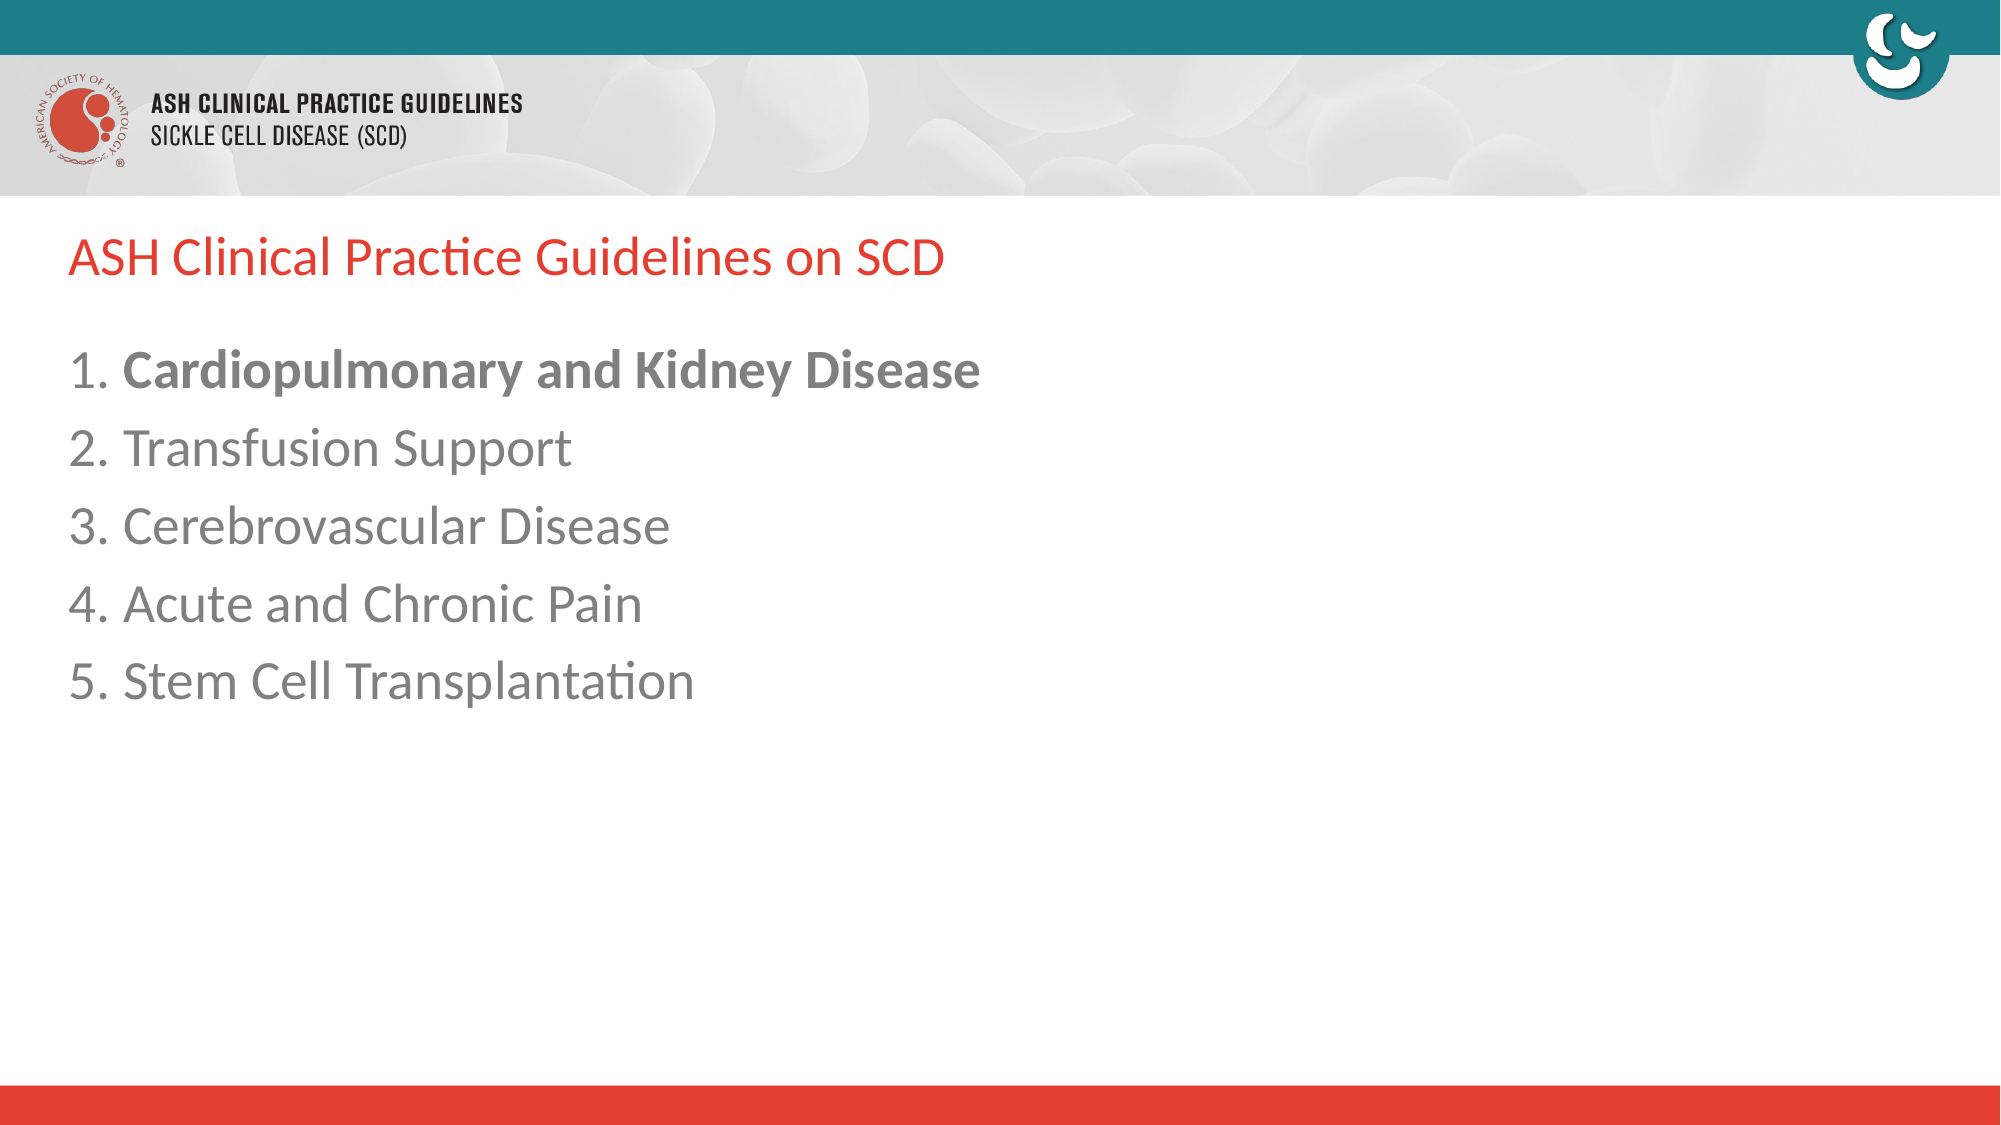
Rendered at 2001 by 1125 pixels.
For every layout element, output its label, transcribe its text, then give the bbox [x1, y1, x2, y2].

list 1. Cardiopulmonary and Kidney Disease 2. Transfusion Support 3. Cerebrovascular Disease 4. Acute and Chronic Pain 5. Stem Cell Transplantation [68, 333, 1869, 983]
picture [0, 0, 2001, 1125]
title ASH Clinical Practice Guidelines on SCD [68, 219, 1869, 333]
